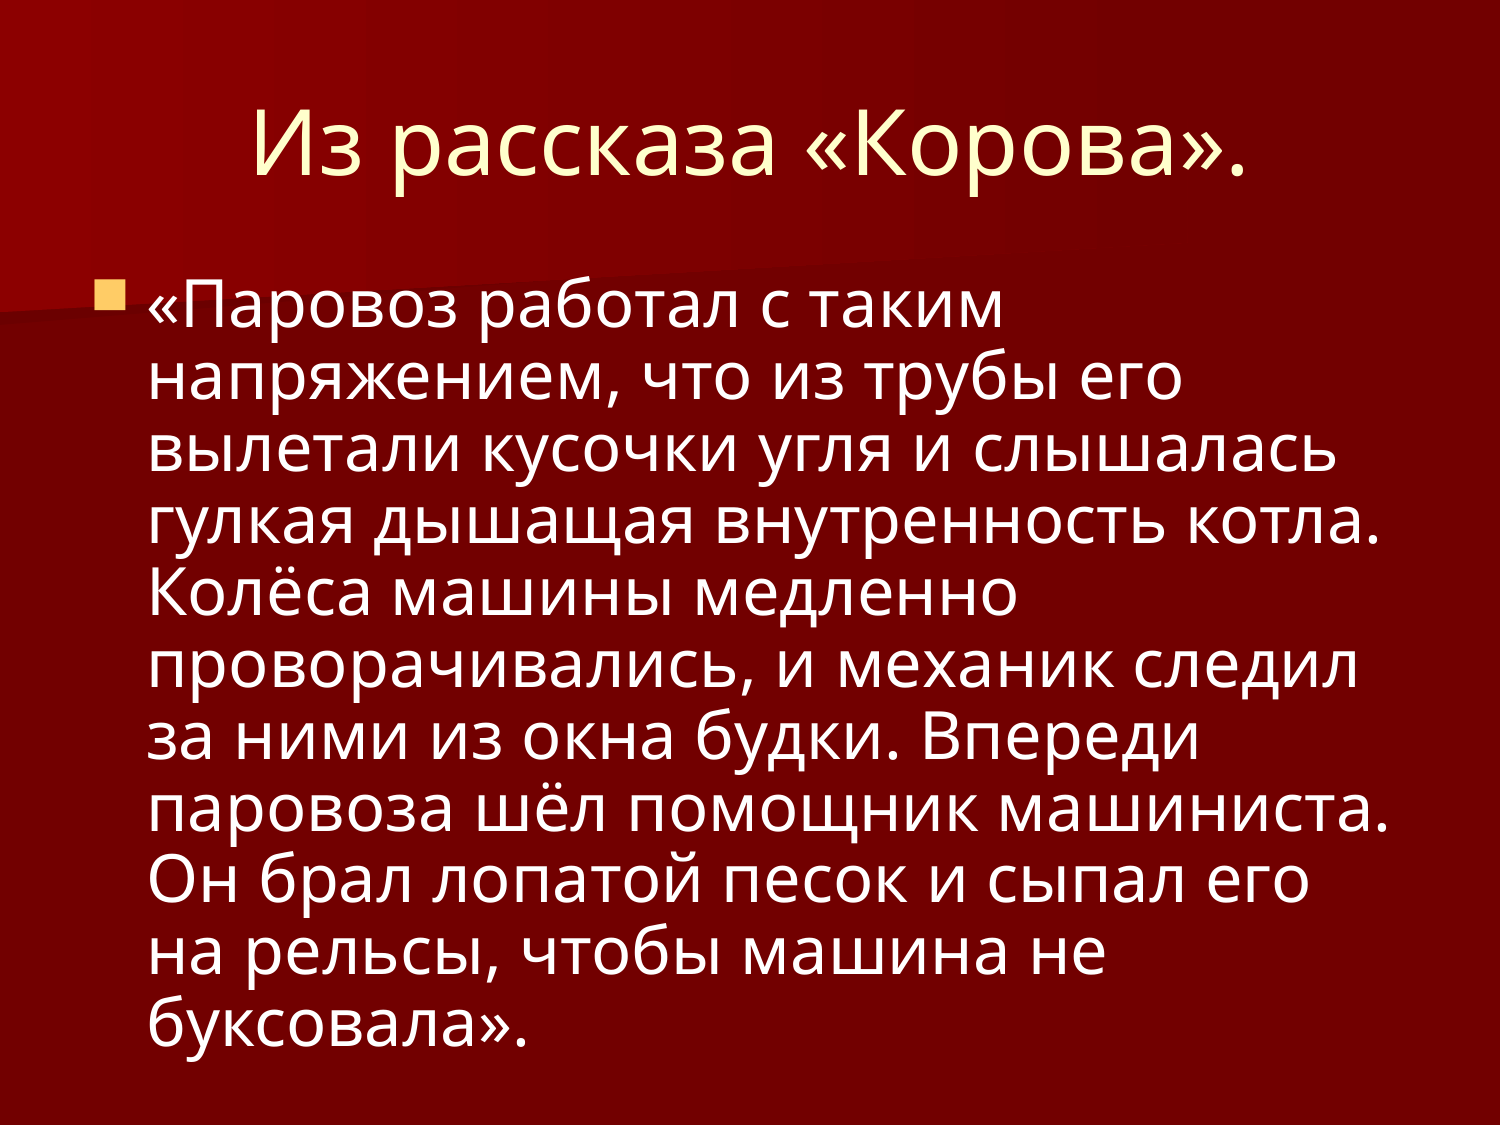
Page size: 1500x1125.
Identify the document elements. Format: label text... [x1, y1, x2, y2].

title Из рассказа «Корова». [74, 44, 1426, 233]
list «Паровоз работал с таким напряжением, что из трубы его вылетали кусочки угля и слышалась гулкая дышащая внутренность котла. Колёса машины медленно проворачивались, и механик следил за ними из окна будки. Впереди паровоза шёл помощник машиниста. Он брал лопатой песок и сыпал его на рельсы, чтобы машина не буксовала». [74, 262, 1426, 1001]
